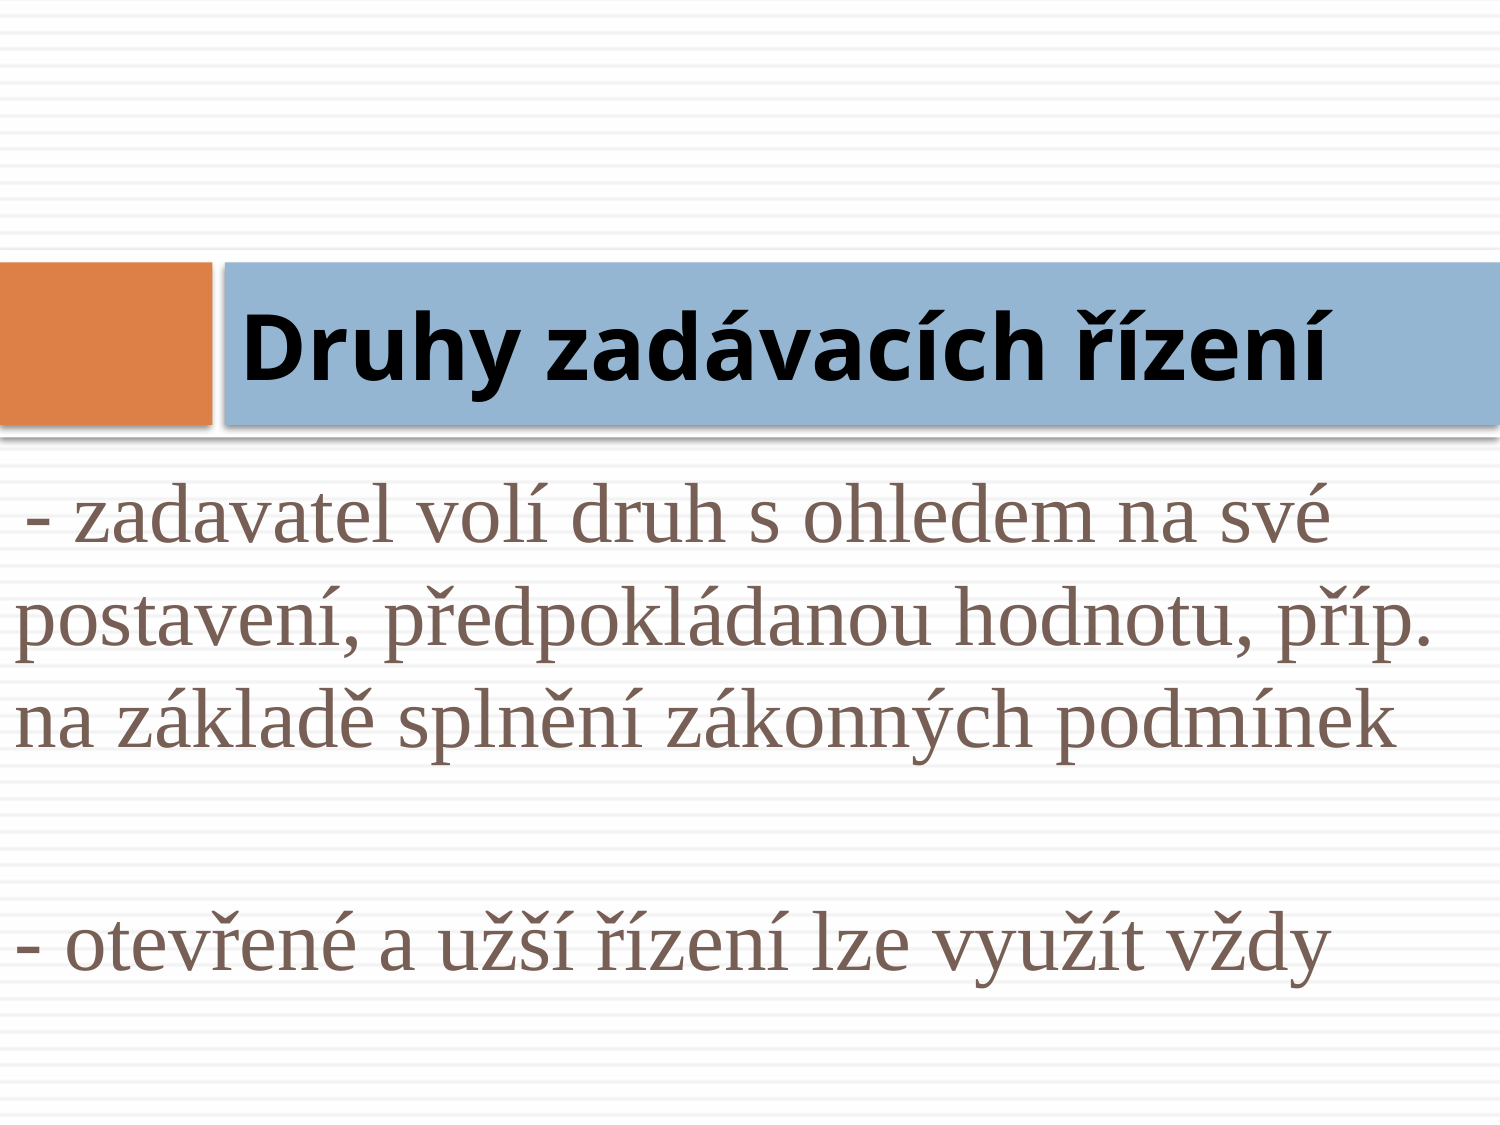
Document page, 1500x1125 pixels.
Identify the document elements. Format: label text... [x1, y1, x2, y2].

title Druhy zadávacích řízení [225, 262, 1475, 425]
list - zadavatel volí druh s ohledem na své postavení, předpokládanou hodnotu, příp. na základě splnění zákonných podmínek - otevřené a užší řízení lze využít vždy [0, 450, 1475, 1094]
